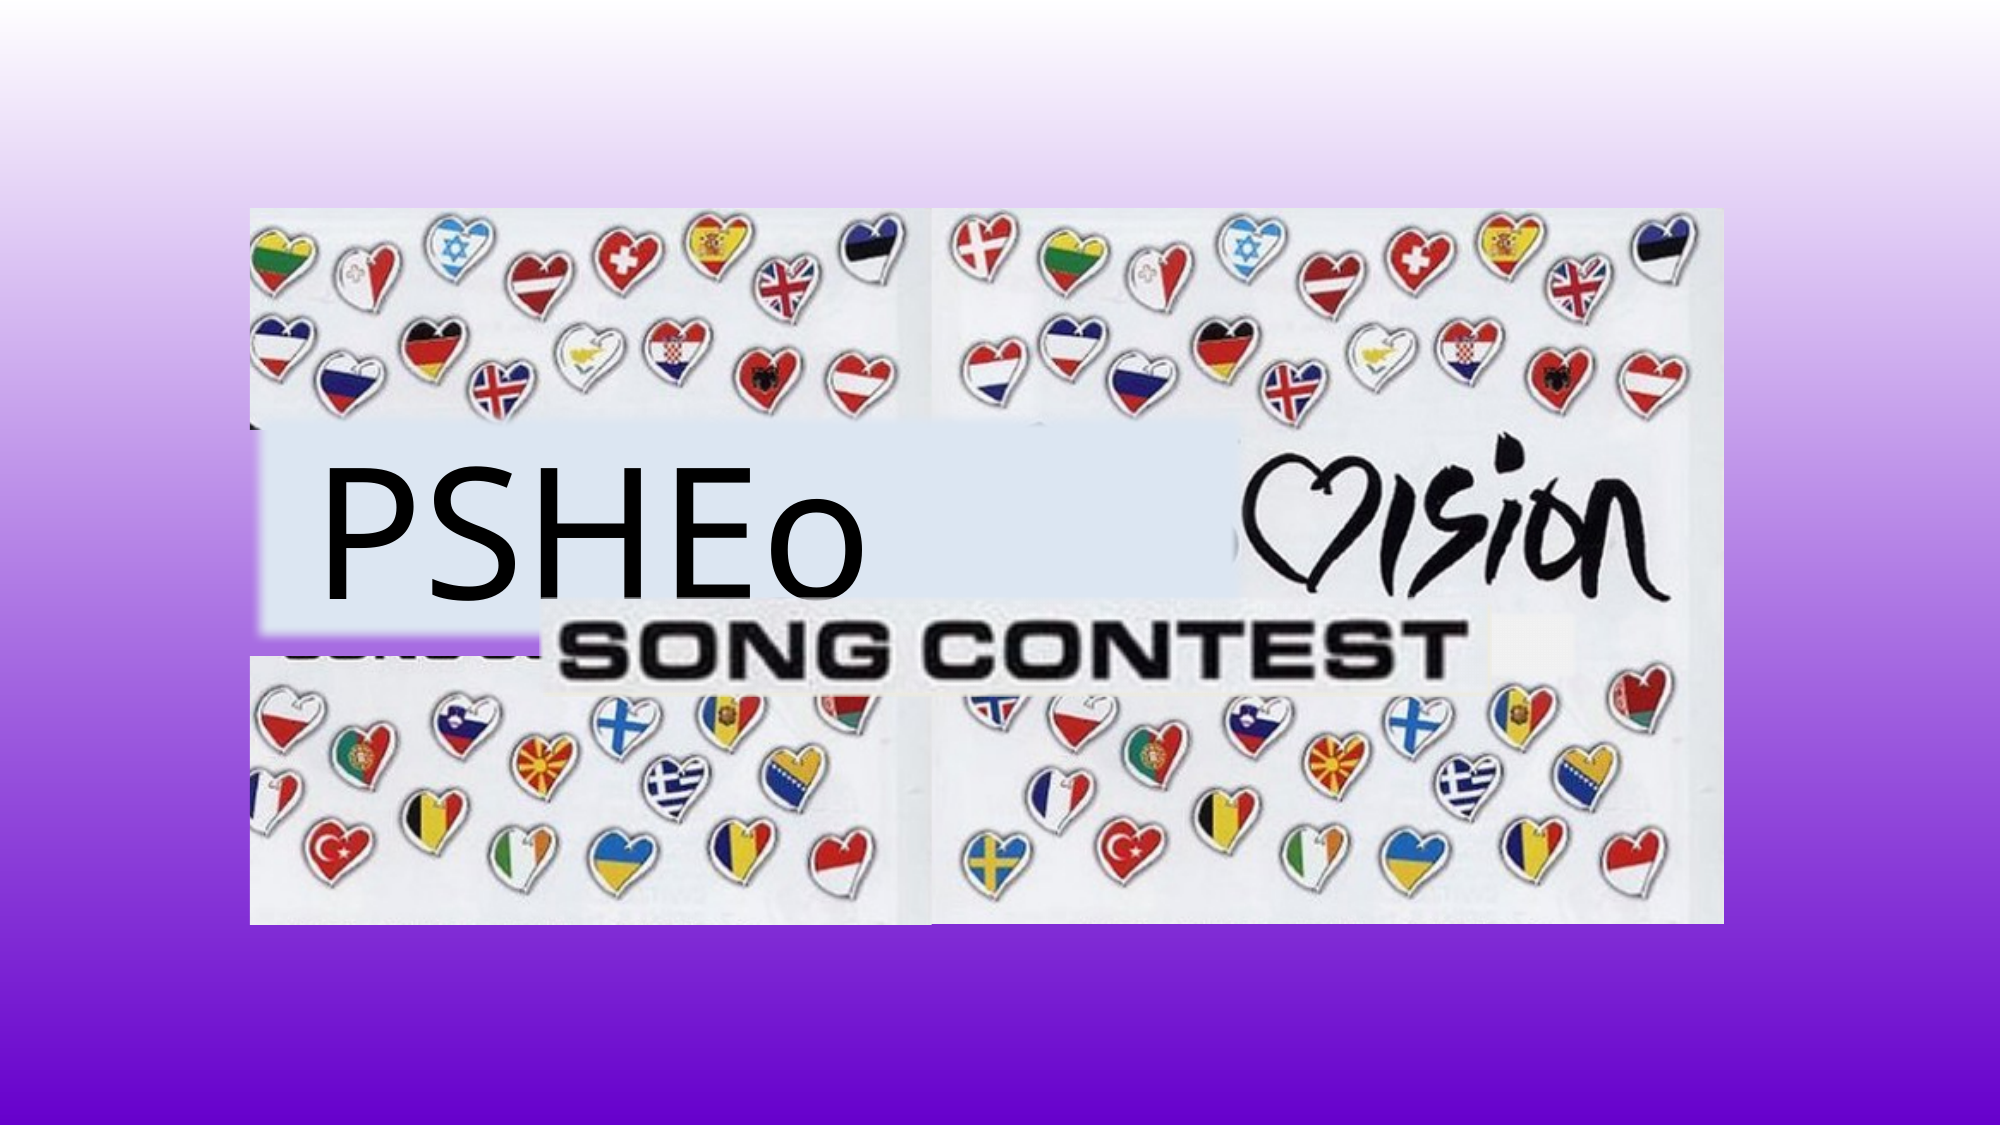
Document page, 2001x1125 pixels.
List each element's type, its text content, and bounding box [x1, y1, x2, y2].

picture [249, 207, 1724, 925]
text_box PSHEo [265, 438, 923, 631]
